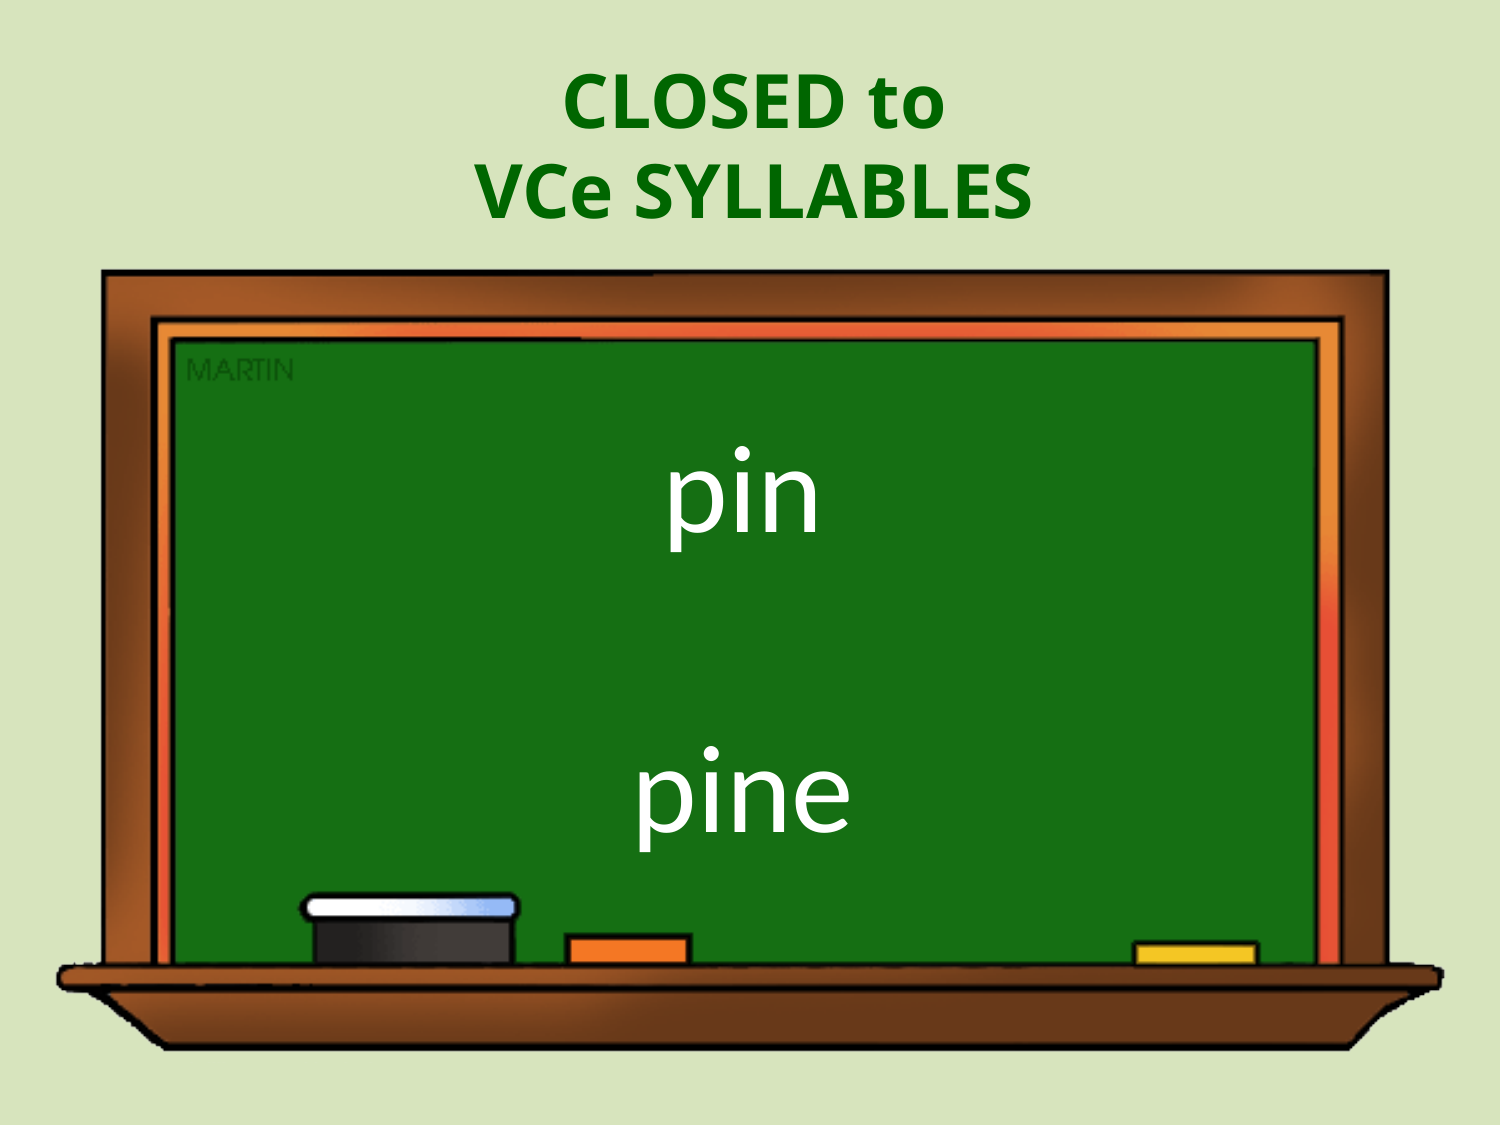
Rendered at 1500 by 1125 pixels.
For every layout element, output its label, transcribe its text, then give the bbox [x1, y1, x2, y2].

text_box CLOSED to VCe SYLLABLES [185, 46, 1324, 241]
picture [46, 243, 1463, 1063]
